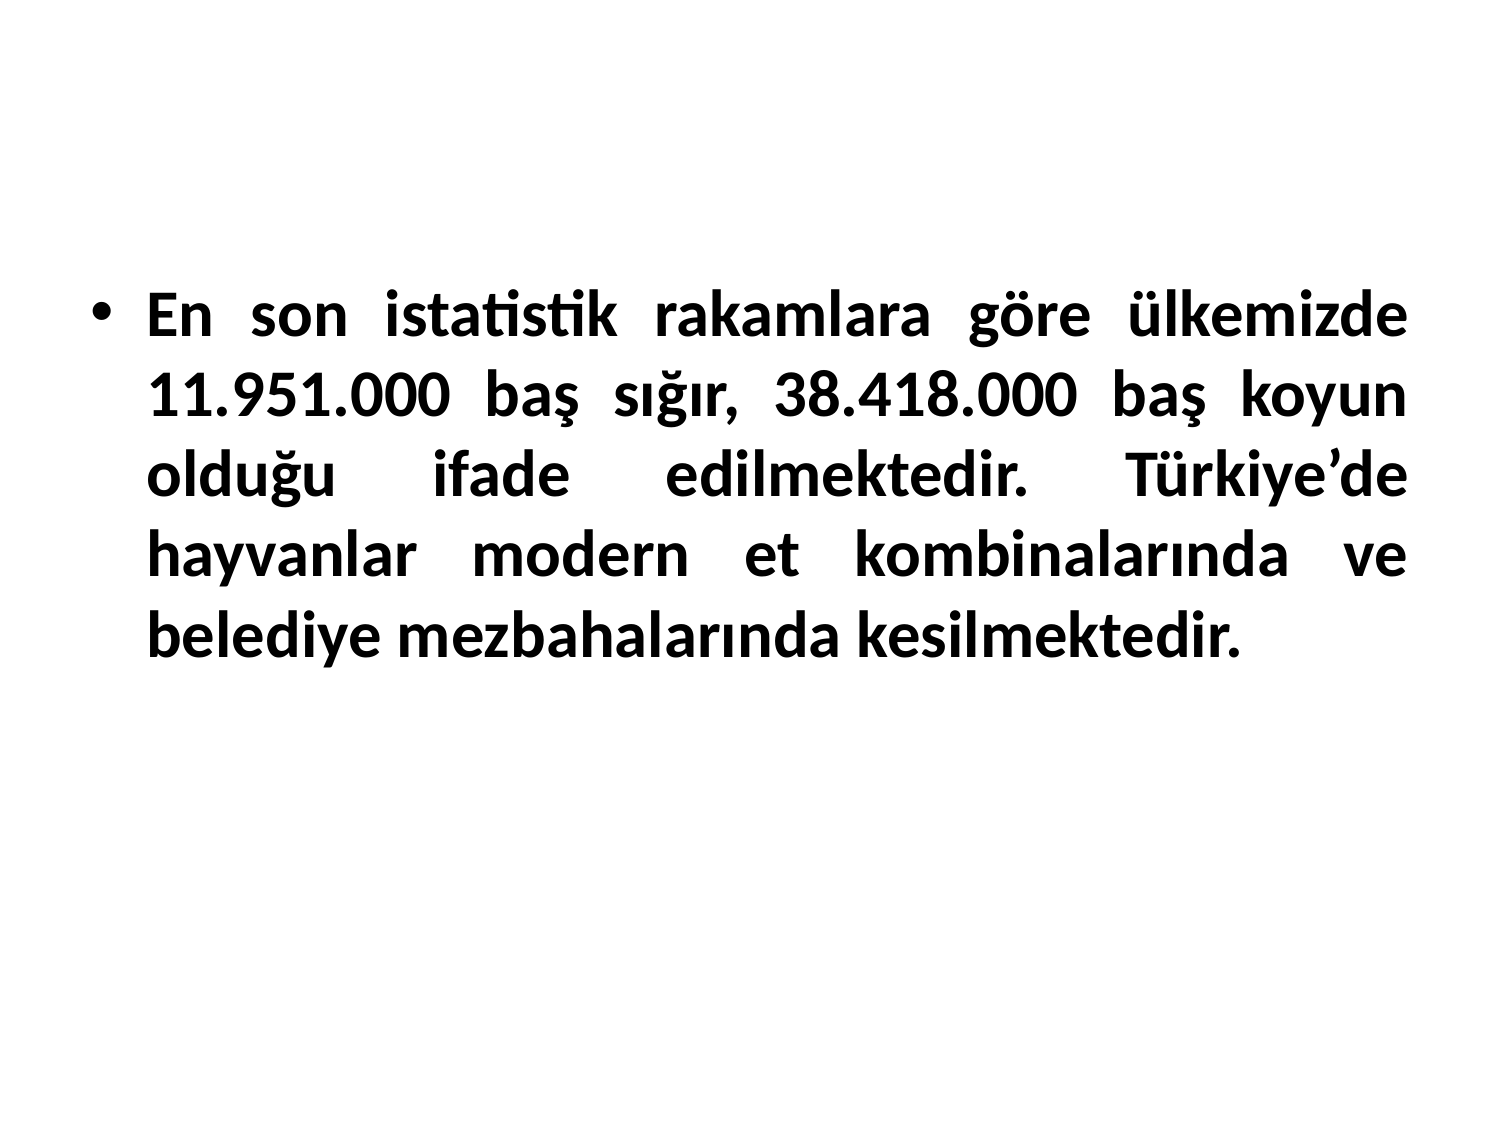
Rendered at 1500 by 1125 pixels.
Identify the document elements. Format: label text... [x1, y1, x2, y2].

list En son istatistik rakamlara göre ülkemizde 11.951.000 baş sığır, 38.418.000 baş koyun olduğu ifade edilmektedir. Türkiye’de hayvanlar modern et kombinalarında ve belediye mezbahalarında kesilmektedir. [75, 262, 1425, 1005]
